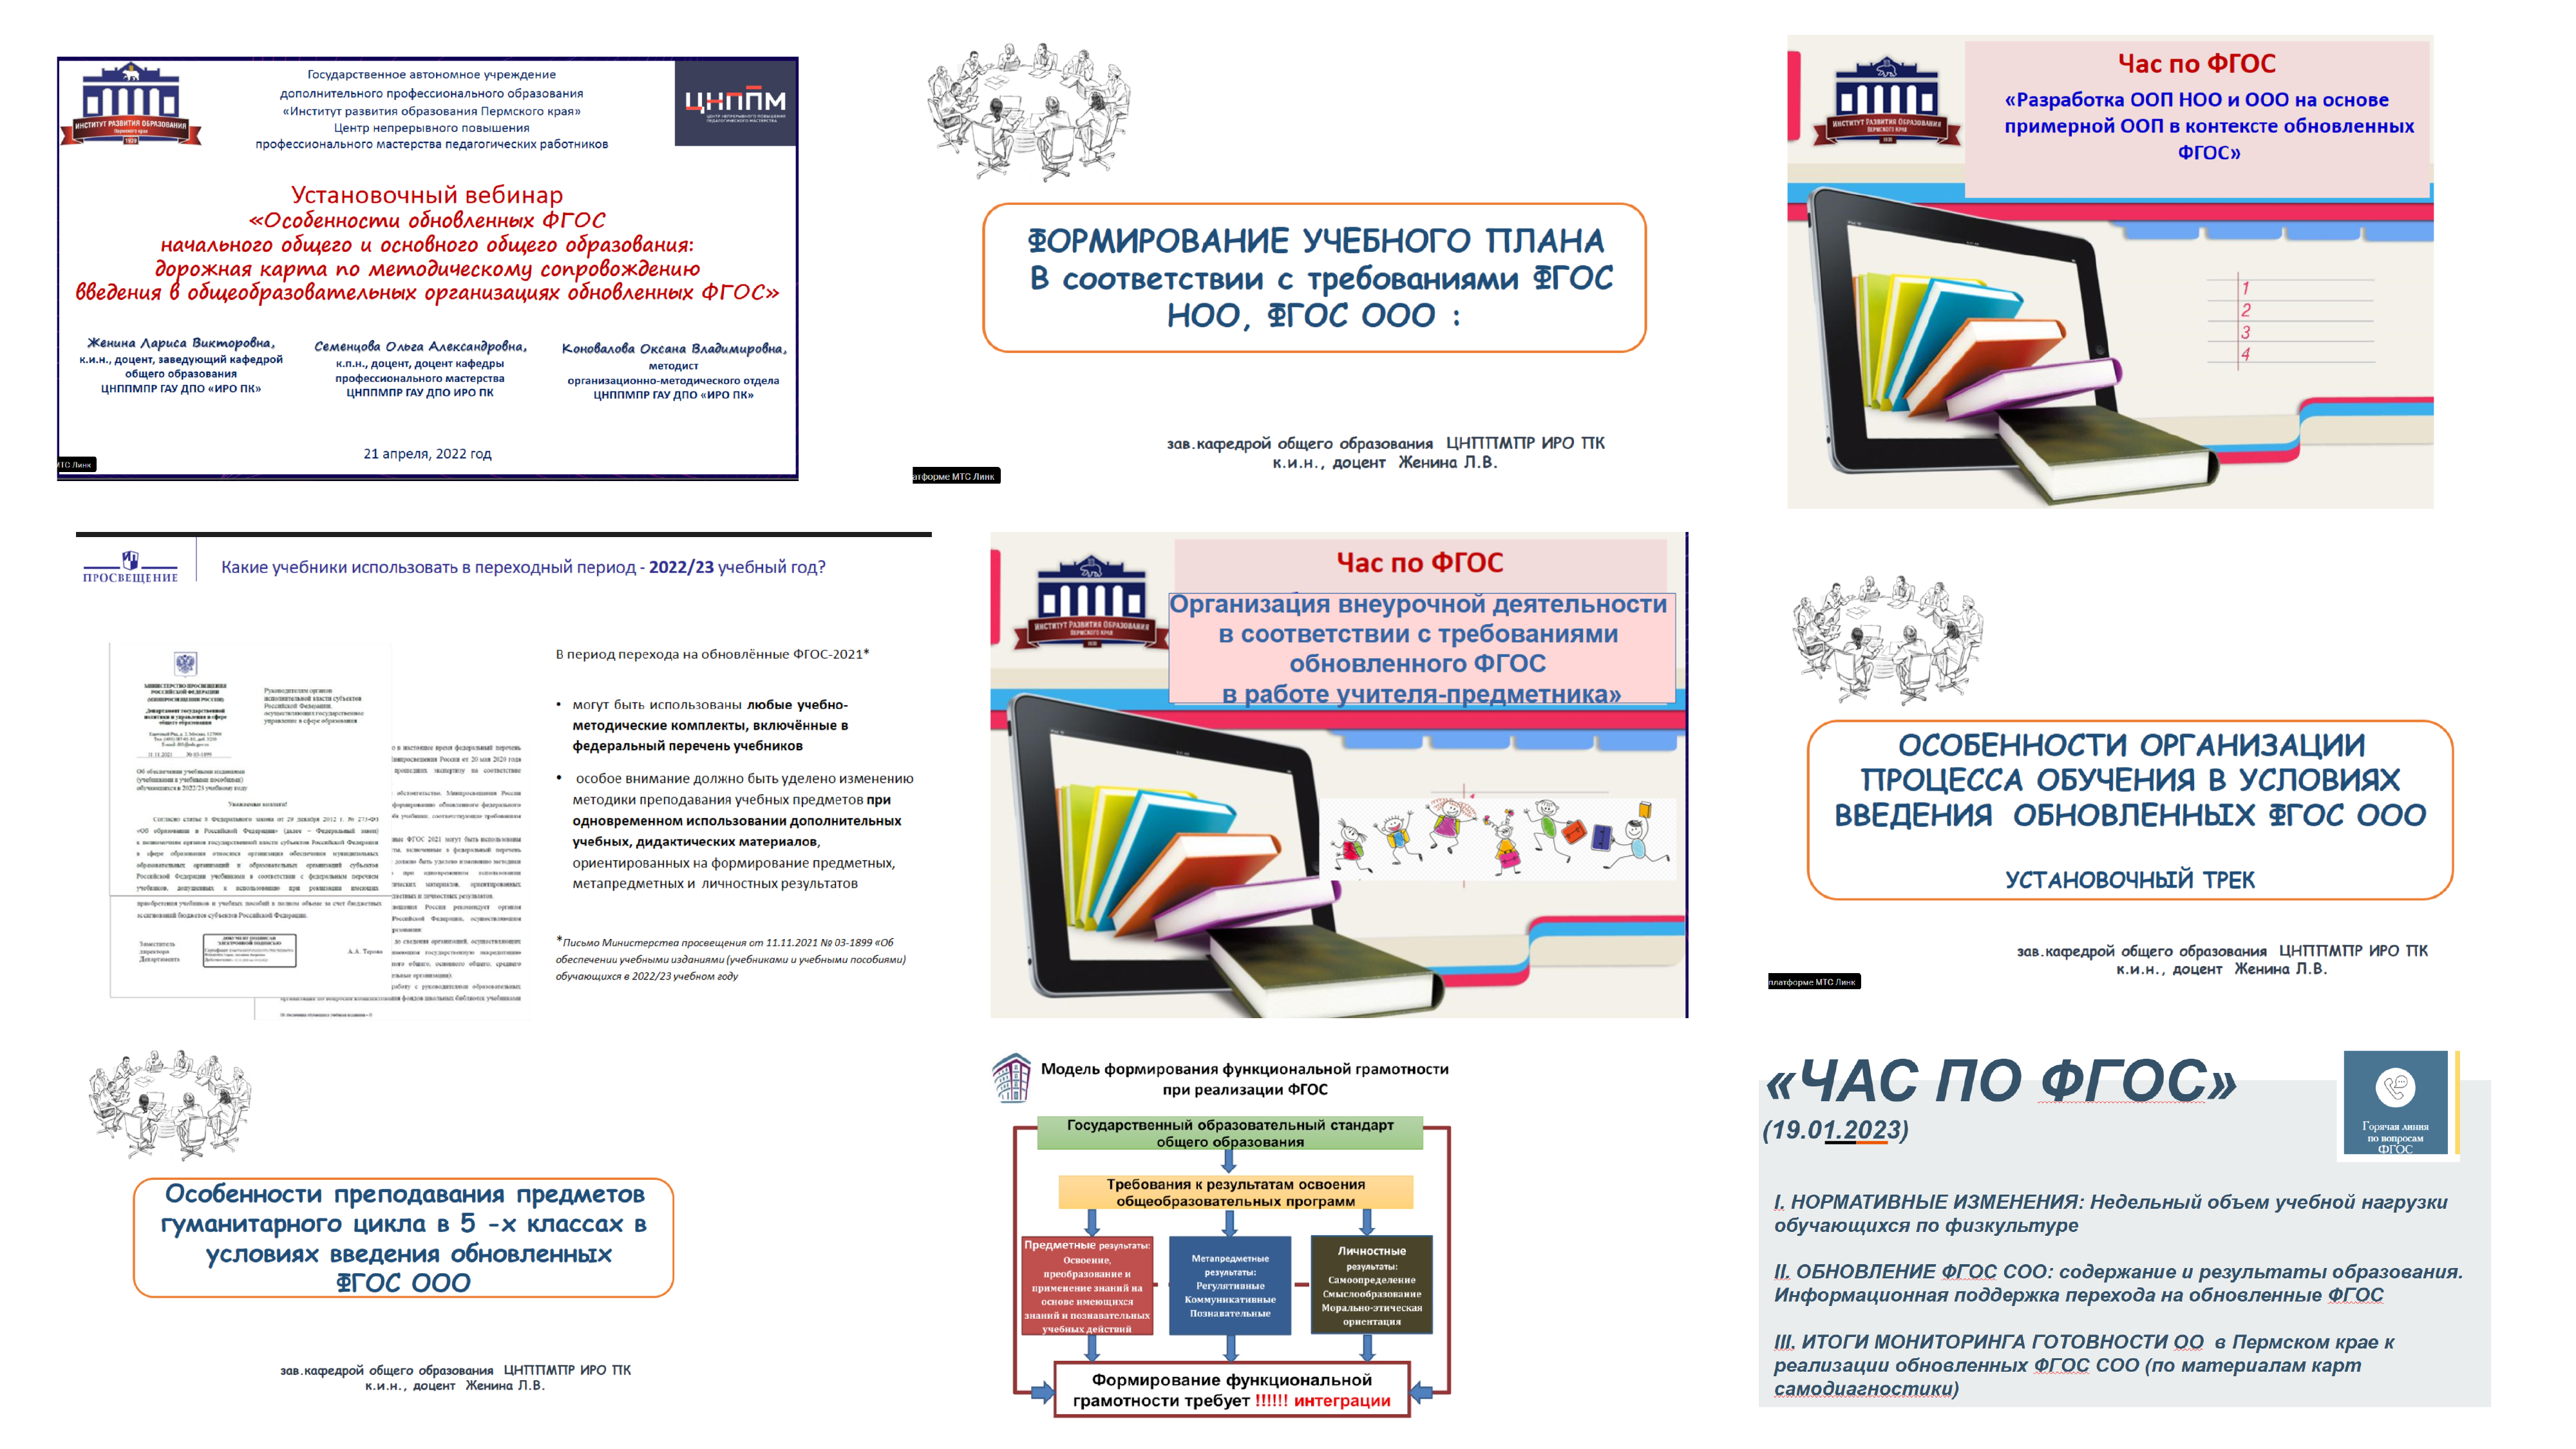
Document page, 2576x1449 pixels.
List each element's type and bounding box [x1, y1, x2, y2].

picture [1768, 560, 2472, 989]
picture [75, 532, 932, 1020]
picture [1758, 1045, 2492, 1408]
picture [912, 37, 1674, 484]
picture [1787, 35, 2434, 509]
picture [75, 1045, 685, 1403]
picture [57, 57, 799, 481]
picture [989, 1049, 1464, 1426]
picture [989, 532, 1693, 1018]
